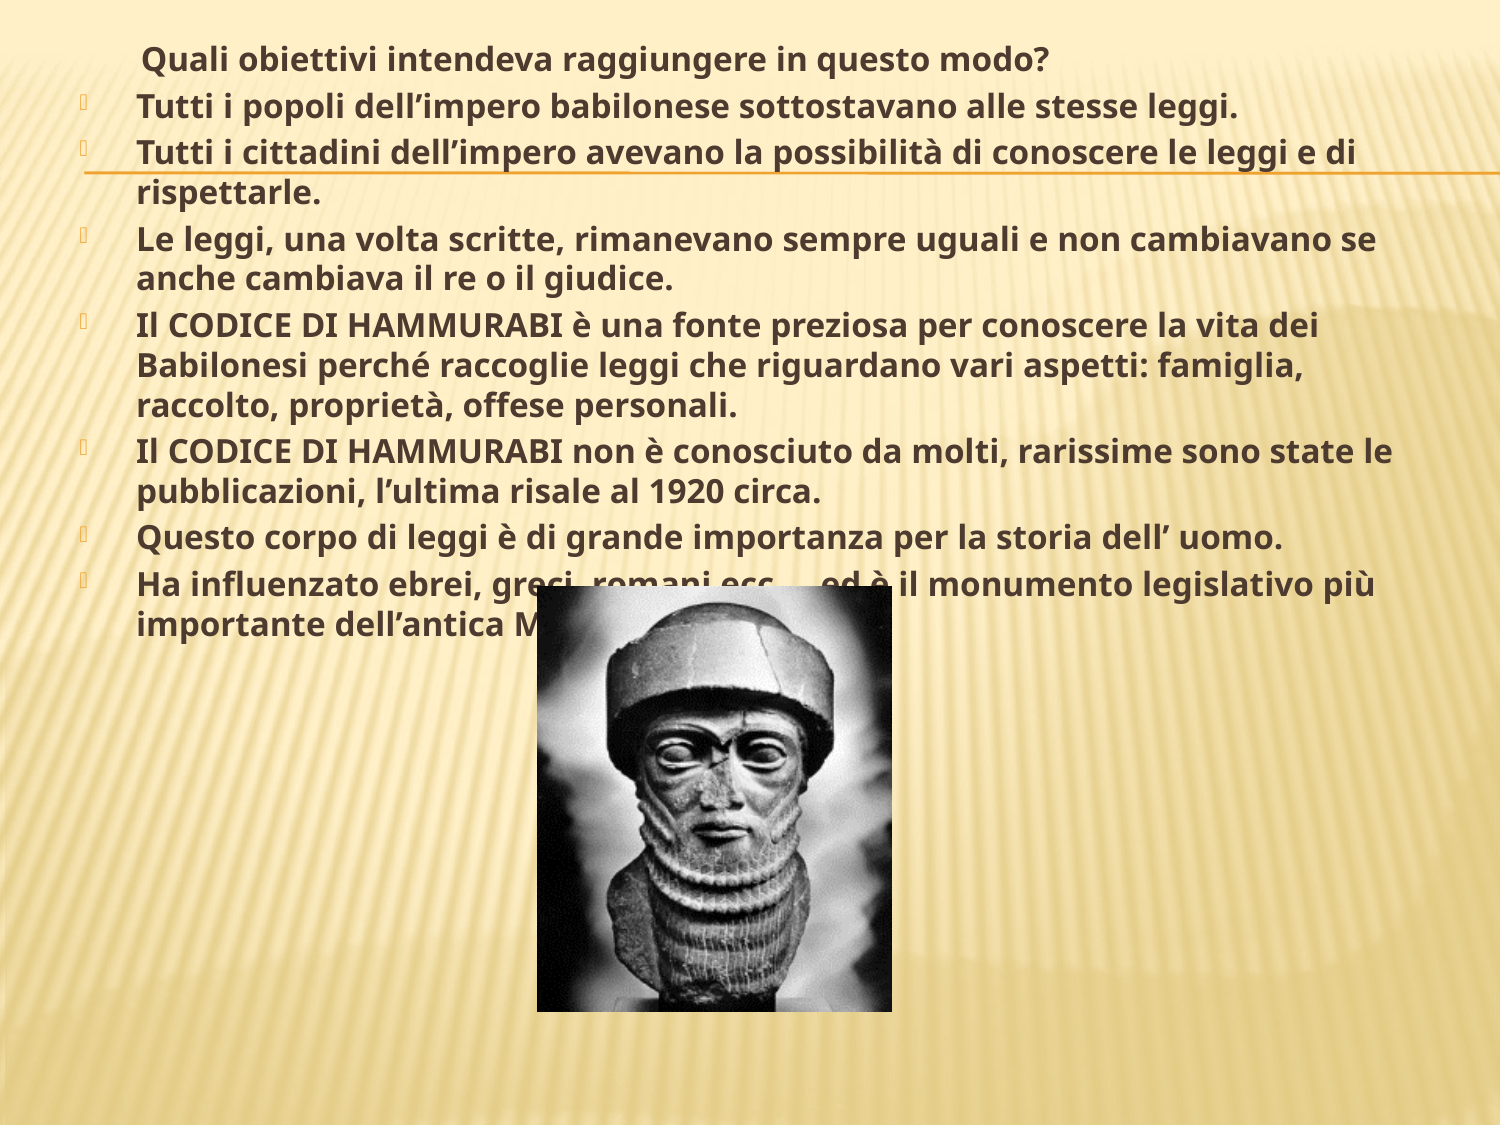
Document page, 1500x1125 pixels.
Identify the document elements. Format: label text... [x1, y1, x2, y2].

picture [537, 585, 893, 1012]
list Quali obiettivi intendeva raggiungere in questo modo? Tutti i popoli dell’impero babilonese sottostavano alle stesse leggi. Tutti i cittadini dell’impero avevano la possibilità di conoscere le leggi e di rispettarle. Le leggi, una volta scritte, rimanevano sempre uguali e non cambiavano se anche cambiava il re o il giudice. Il CODICE DI HAMMURABI è una fonte preziosa per conoscere la vita dei Babilonesi perché raccoglie leggi che riguardano vari aspetti: famiglia, raccolto, proprietà, offese personali. Il CODICE DI HAMMURABI non è conosciuto da molti, rarissime sono state le pubblicazioni, l’ultima risale al 1920 circa. Questo corpo di leggi è di grande importanza per la storia dell’ uomo. Ha influenzato ebrei, greci, romani ecc…, ed è il monumento legislativo più importante dell’antica Mesopotamia. [64, 30, 1437, 1005]
